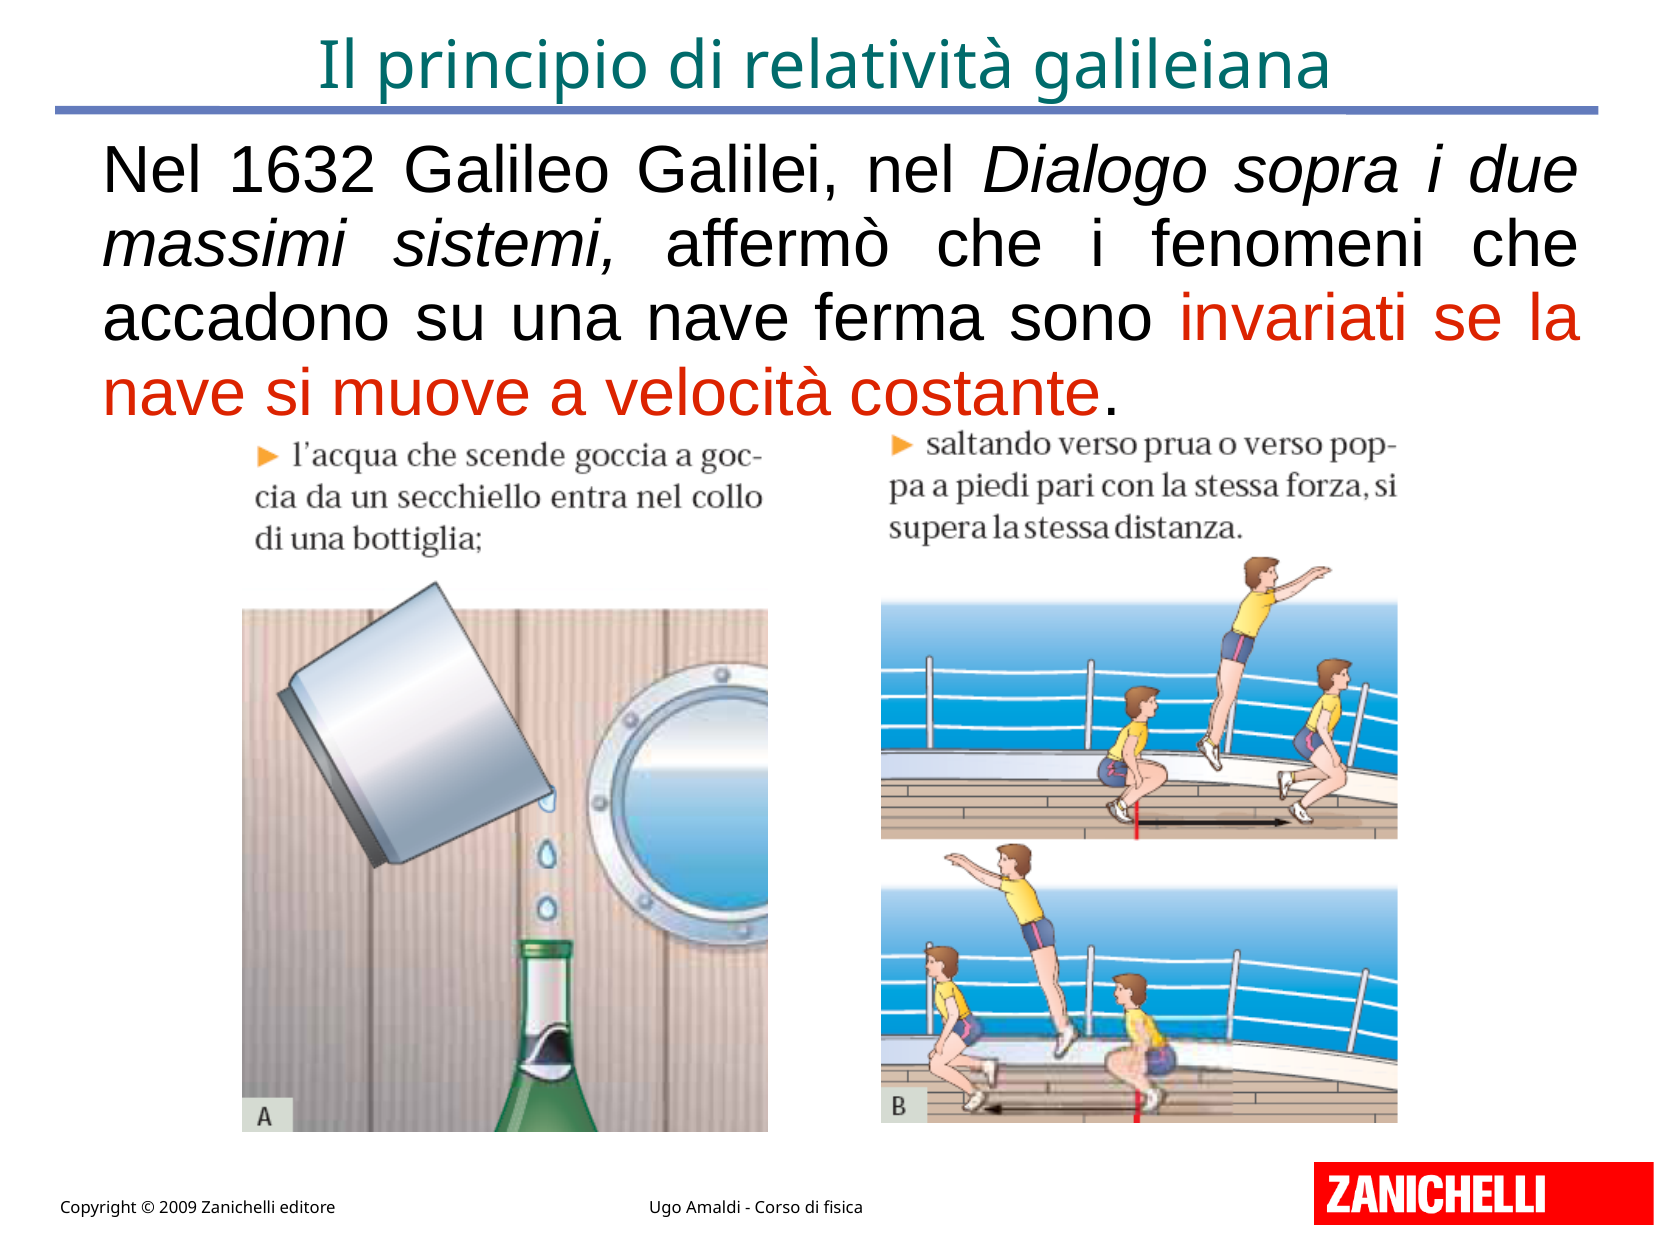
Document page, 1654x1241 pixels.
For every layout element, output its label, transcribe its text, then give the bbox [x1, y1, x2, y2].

picture [1314, 1162, 1654, 1225]
picture [242, 437, 768, 1133]
title Il principio di relatività galileiana [55, 13, 1599, 190]
text_box Nel 1632 Galileo Galilei, nel Dialogo sopra i due massimi sistemi, affermò che i fenomeni che accadono su una nave ferma sono invariati se la nave si muove a velocità costante. [87, 124, 1595, 896]
picture [881, 424, 1401, 1123]
